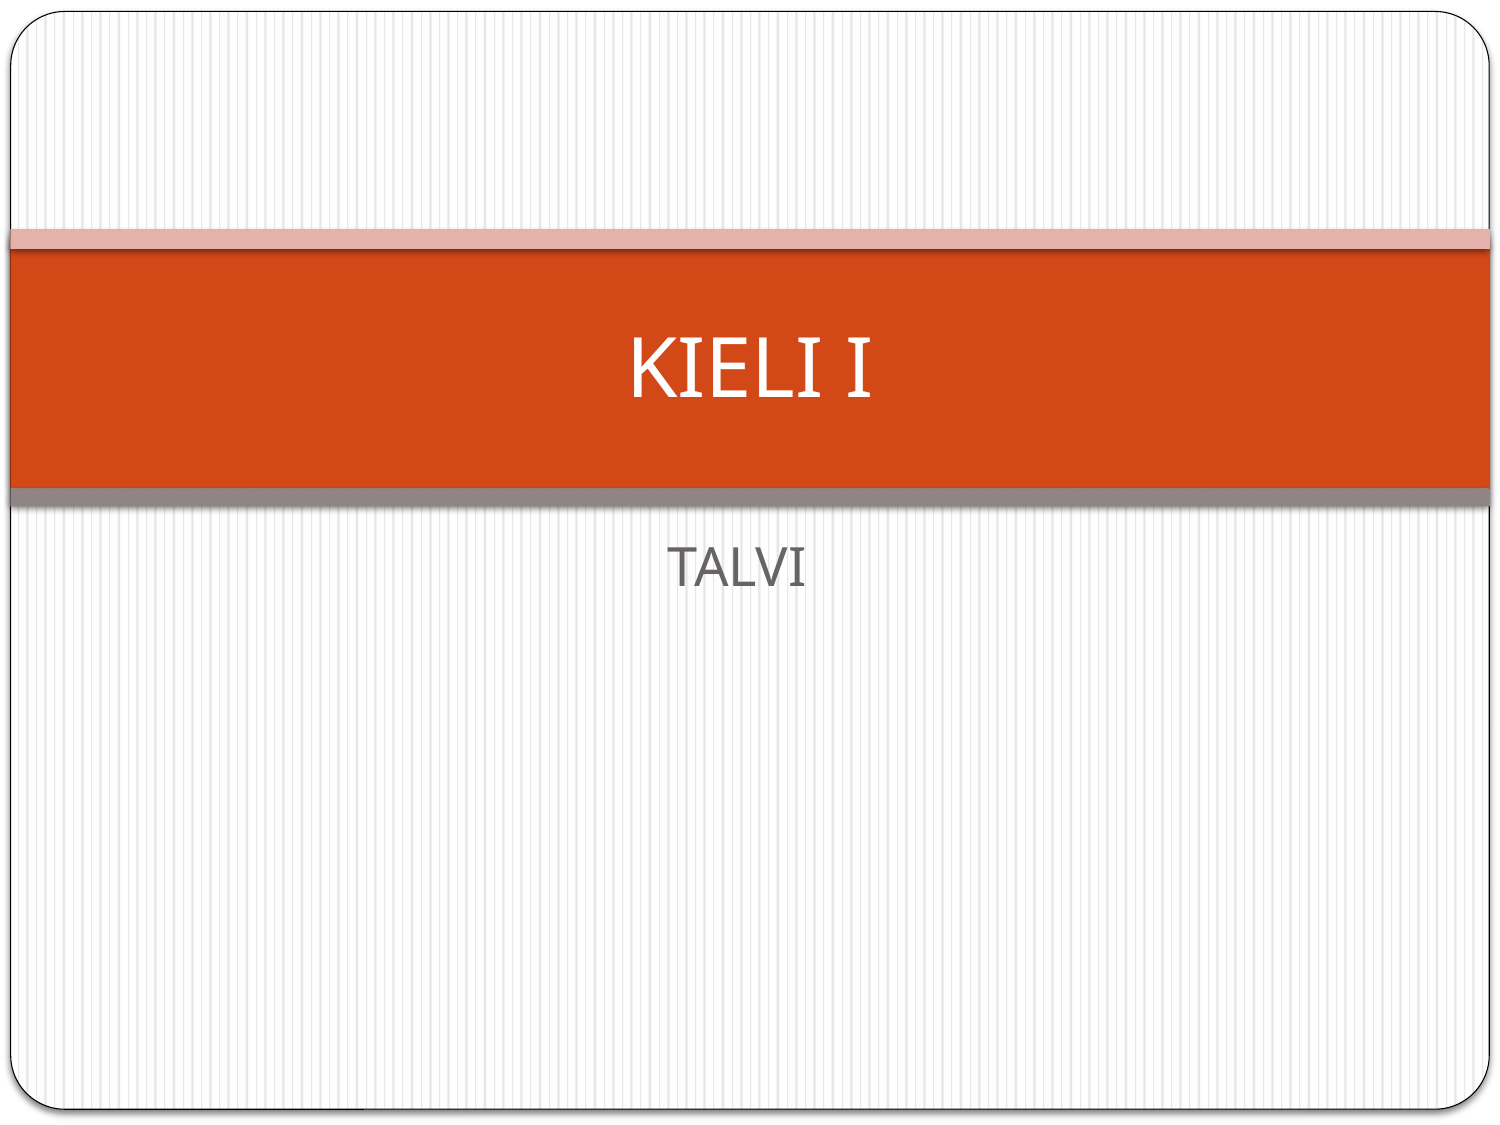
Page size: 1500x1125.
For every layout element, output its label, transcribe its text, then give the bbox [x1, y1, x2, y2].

title KIELI I [75, 247, 1425, 489]
subtitle TALVI [212, 525, 1263, 788]
